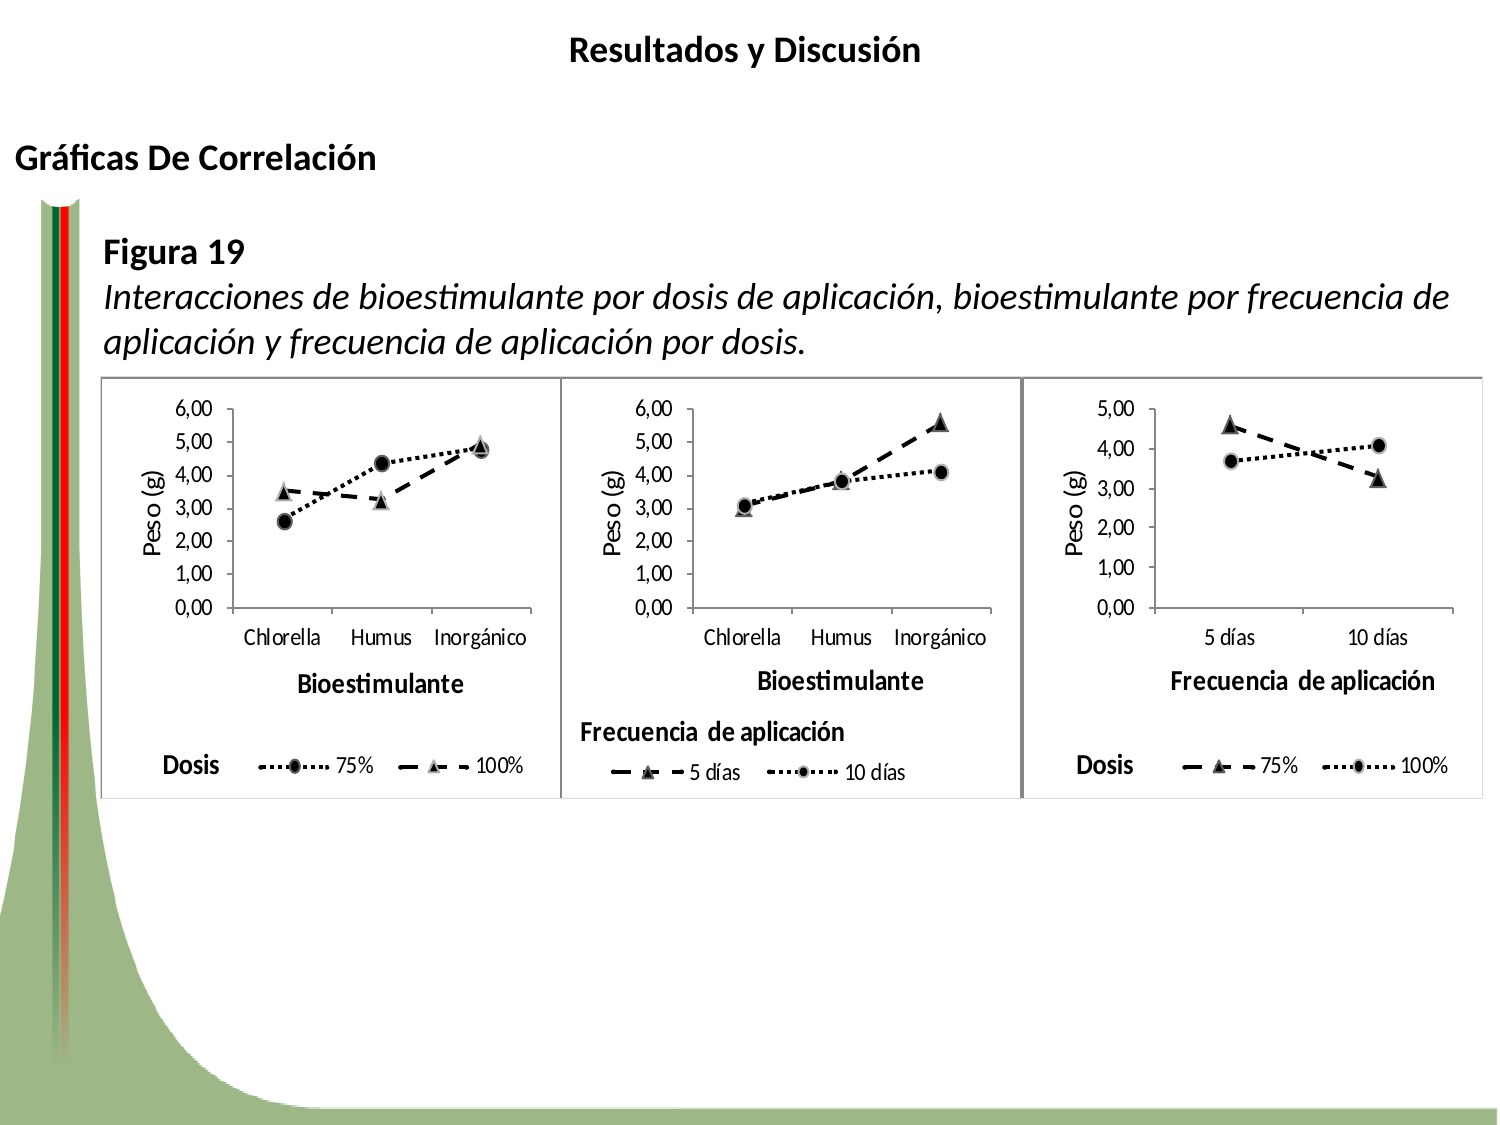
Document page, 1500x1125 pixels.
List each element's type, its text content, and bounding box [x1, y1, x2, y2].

text_box Gráficas De Correlación [0, 125, 672, 186]
text_box Resultados y Discusión [0, 17, 672, 78]
picture [0, 1, 1500, 1125]
